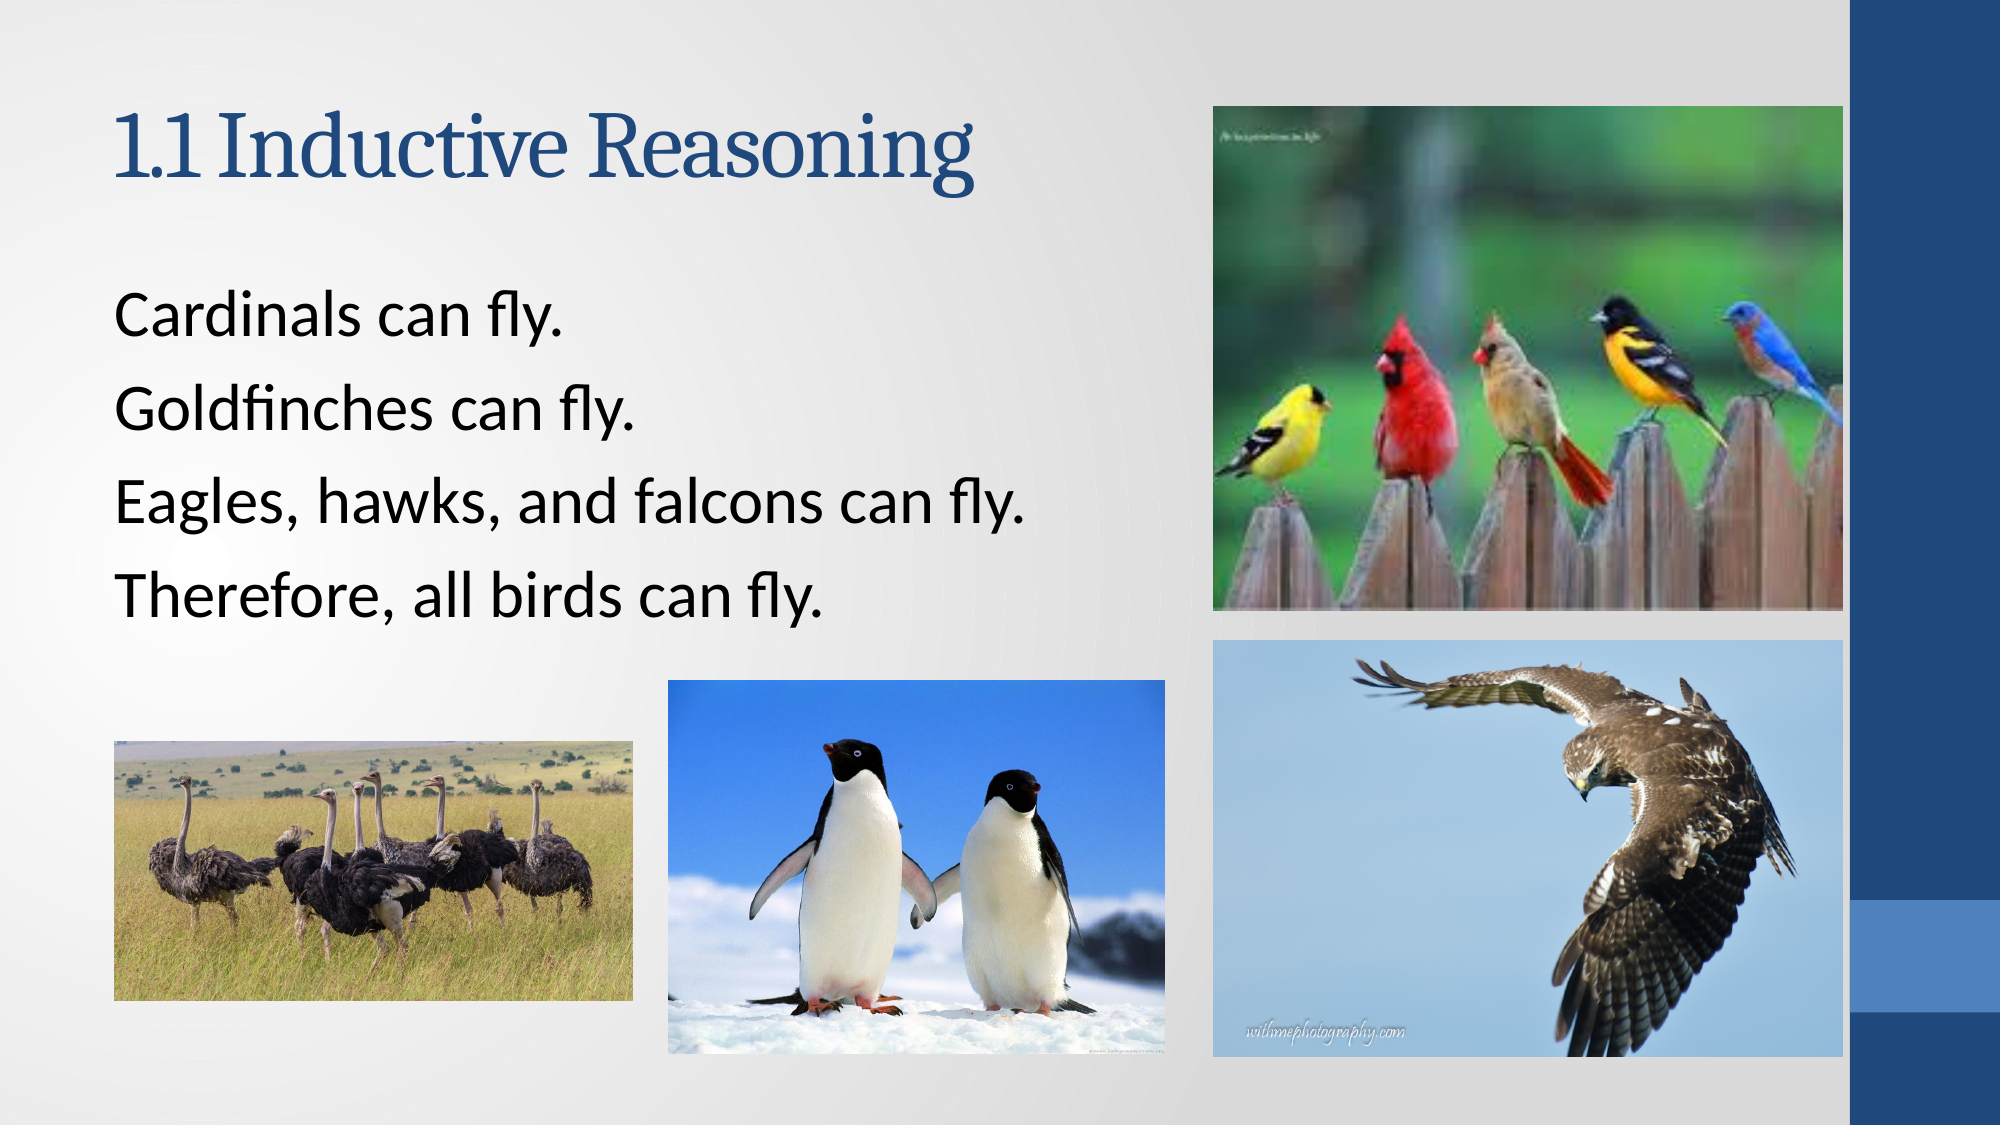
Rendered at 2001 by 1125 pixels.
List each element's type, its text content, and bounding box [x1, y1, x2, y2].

picture [113, 740, 633, 1001]
picture [1212, 105, 1844, 611]
picture [667, 680, 1166, 1054]
list Cardinals can fly. Goldfinches can fly. Eagles, hawks, and falcons can fly. Therefore, all birds can fly. [99, 262, 1767, 1050]
picture [1213, 639, 1844, 1058]
title 1.1 Inductive Reasoning [99, 45, 1767, 233]
